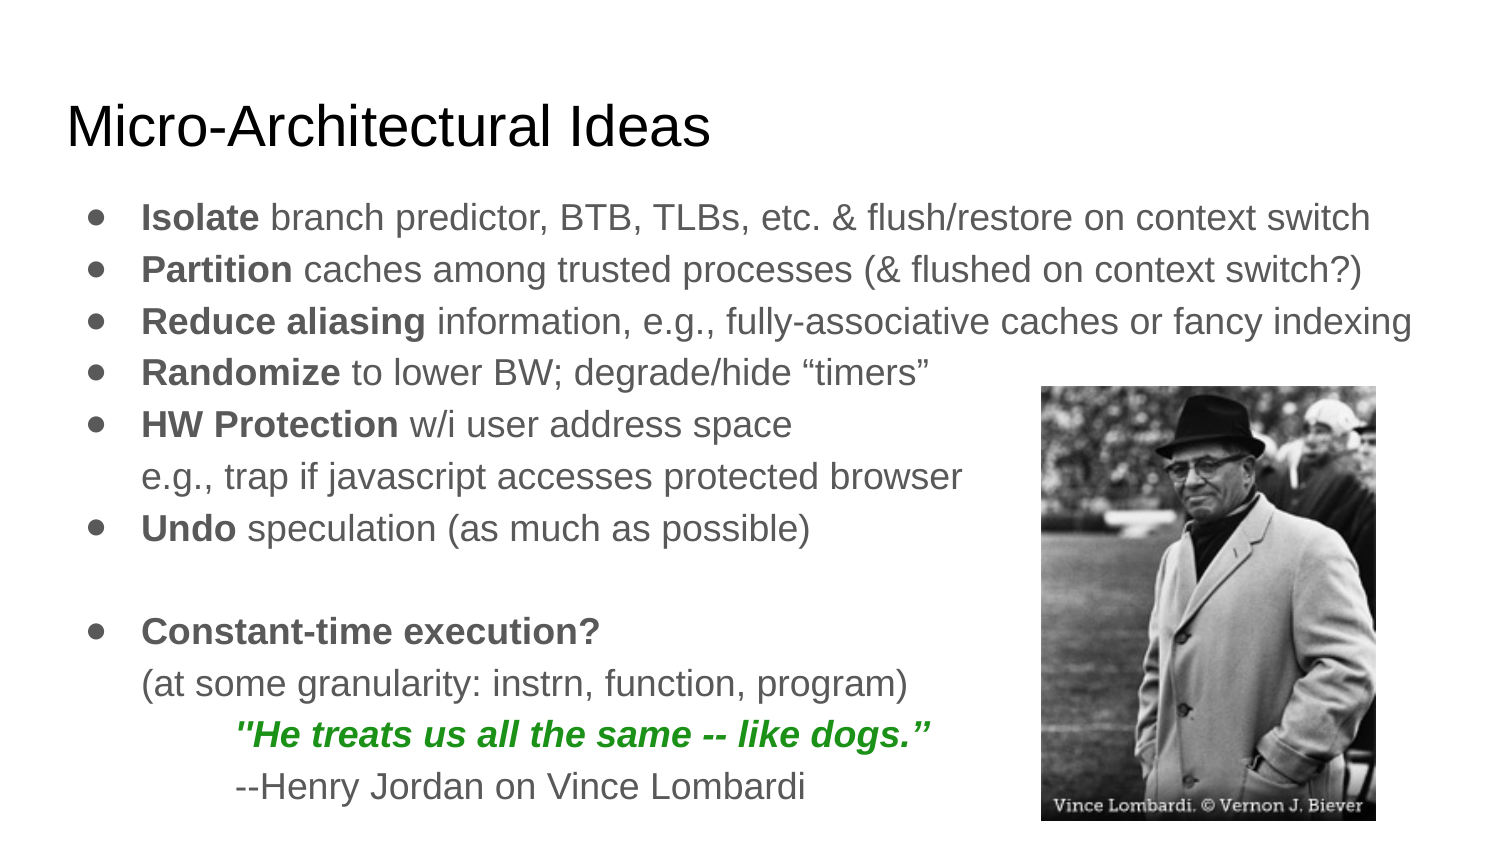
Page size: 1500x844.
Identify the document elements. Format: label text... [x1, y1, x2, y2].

title Micro-Architectural Ideas [51, 72, 1449, 167]
list Isolate branch predictor, BTB, TLBs, etc. & flush/restore on context switch Partition caches among trusted processes (& flushed on context switch?) Reduce aliasing information, e.g., fully-associative caches or fancy indexing Randomize to lower BW; degrade/hide “timers” HW Protection w/i user address space e.g., trap if javascript accesses protected browser Undo speculation (as much as possible) Constant-time execution? (at some granularity: instrn, function, program) ''He treats us all the same -- like dogs.’’ --Henry Jordan on Vince Lombardi [51, 171, 1449, 844]
picture [1041, 386, 1376, 821]
